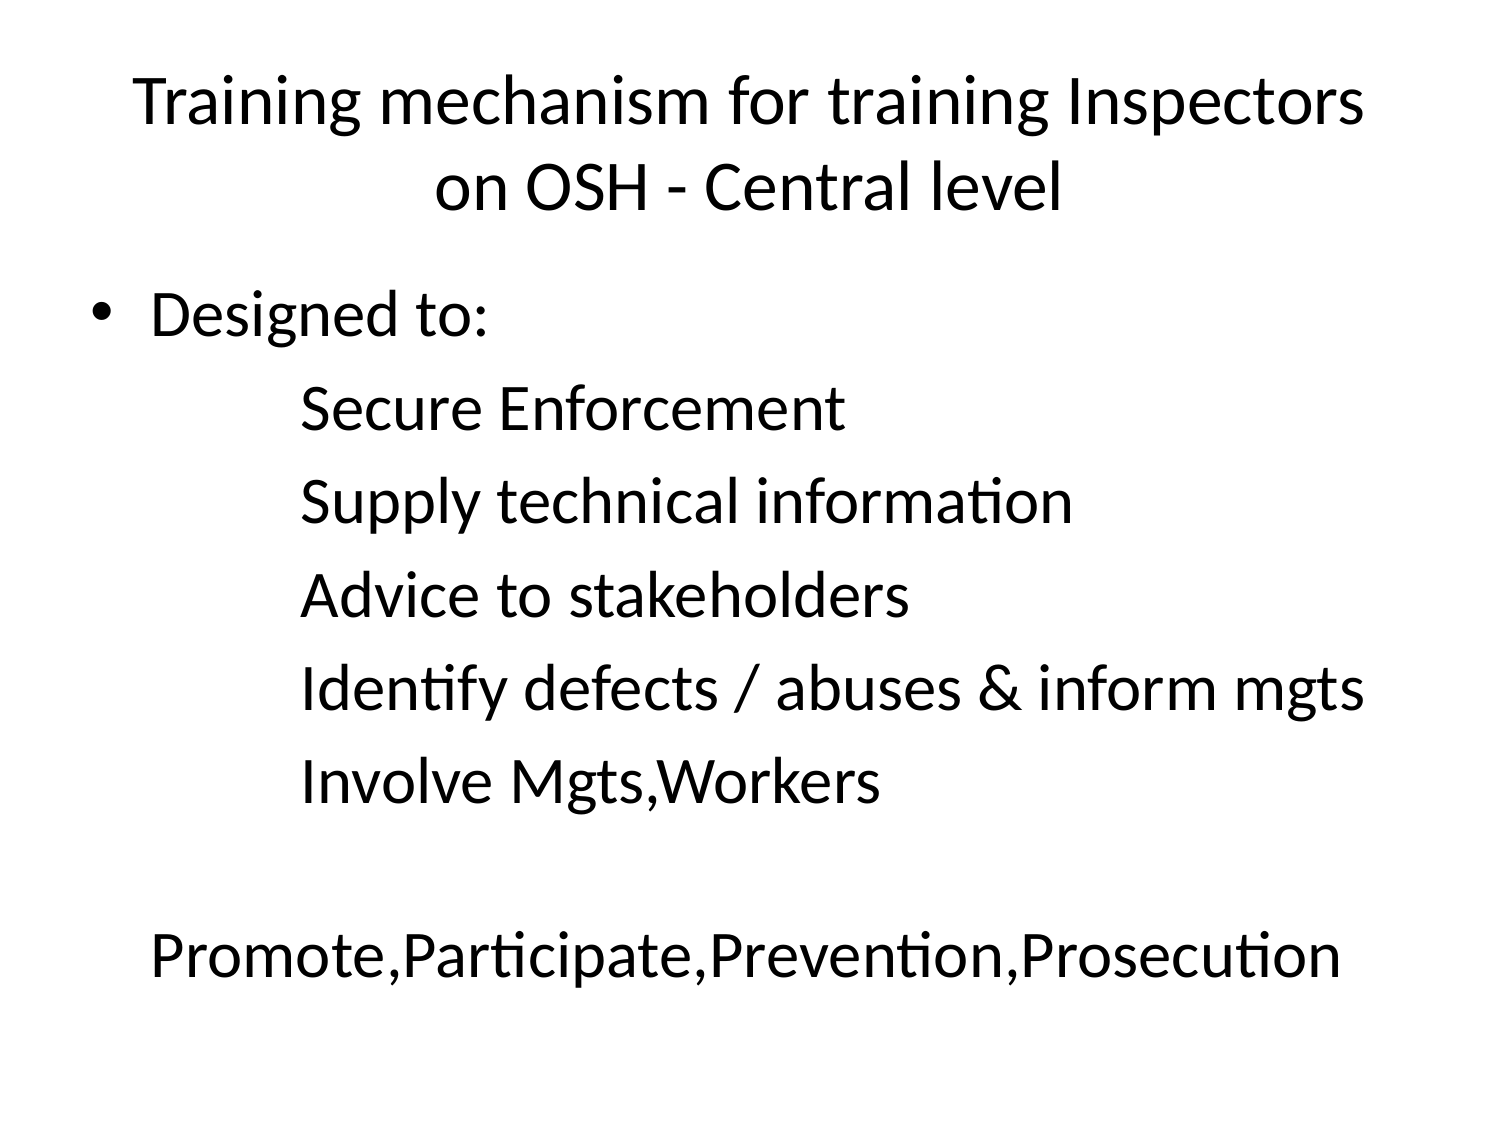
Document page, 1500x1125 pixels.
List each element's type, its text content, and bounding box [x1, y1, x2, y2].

list Designed to: Secure Enforcement Supply technical information Advice to stakeholders Identify defects / abuses & inform mgts Involve Mgts,Workers Promote,Participate,Prevention,Prosecution [75, 262, 1425, 1005]
title Training mechanism for training Inspectors on OSH - Central level [75, 45, 1425, 233]
